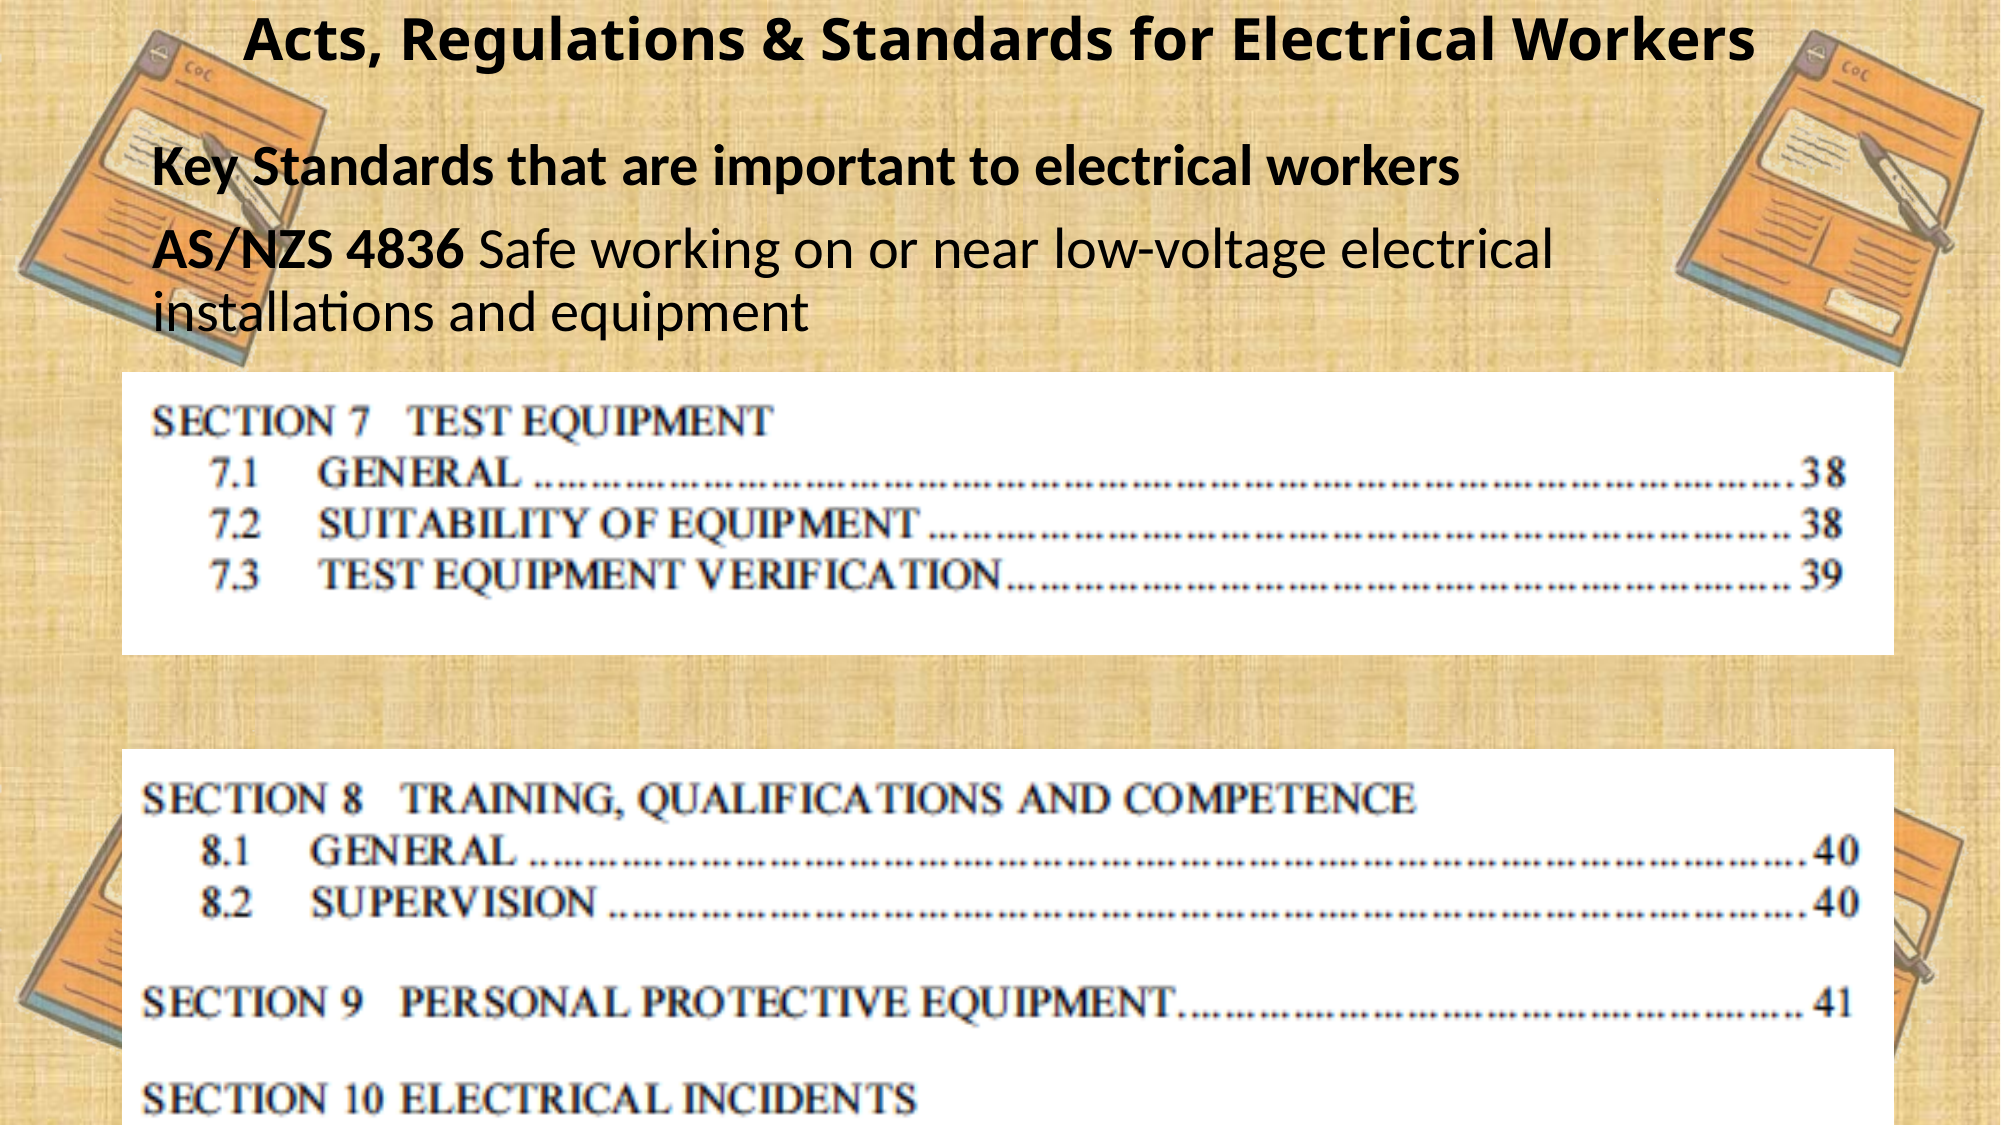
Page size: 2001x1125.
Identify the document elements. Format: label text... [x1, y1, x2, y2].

list Key Standards that are important to electrical workers AS/NZS 4836 Safe working on or near low-voltage electrical installations and equipment [137, 127, 1865, 372]
title Acts, Regulations & Standards for Electrical Workers [0, 0, 2000, 84]
picture [0, 0, 2001, 1125]
